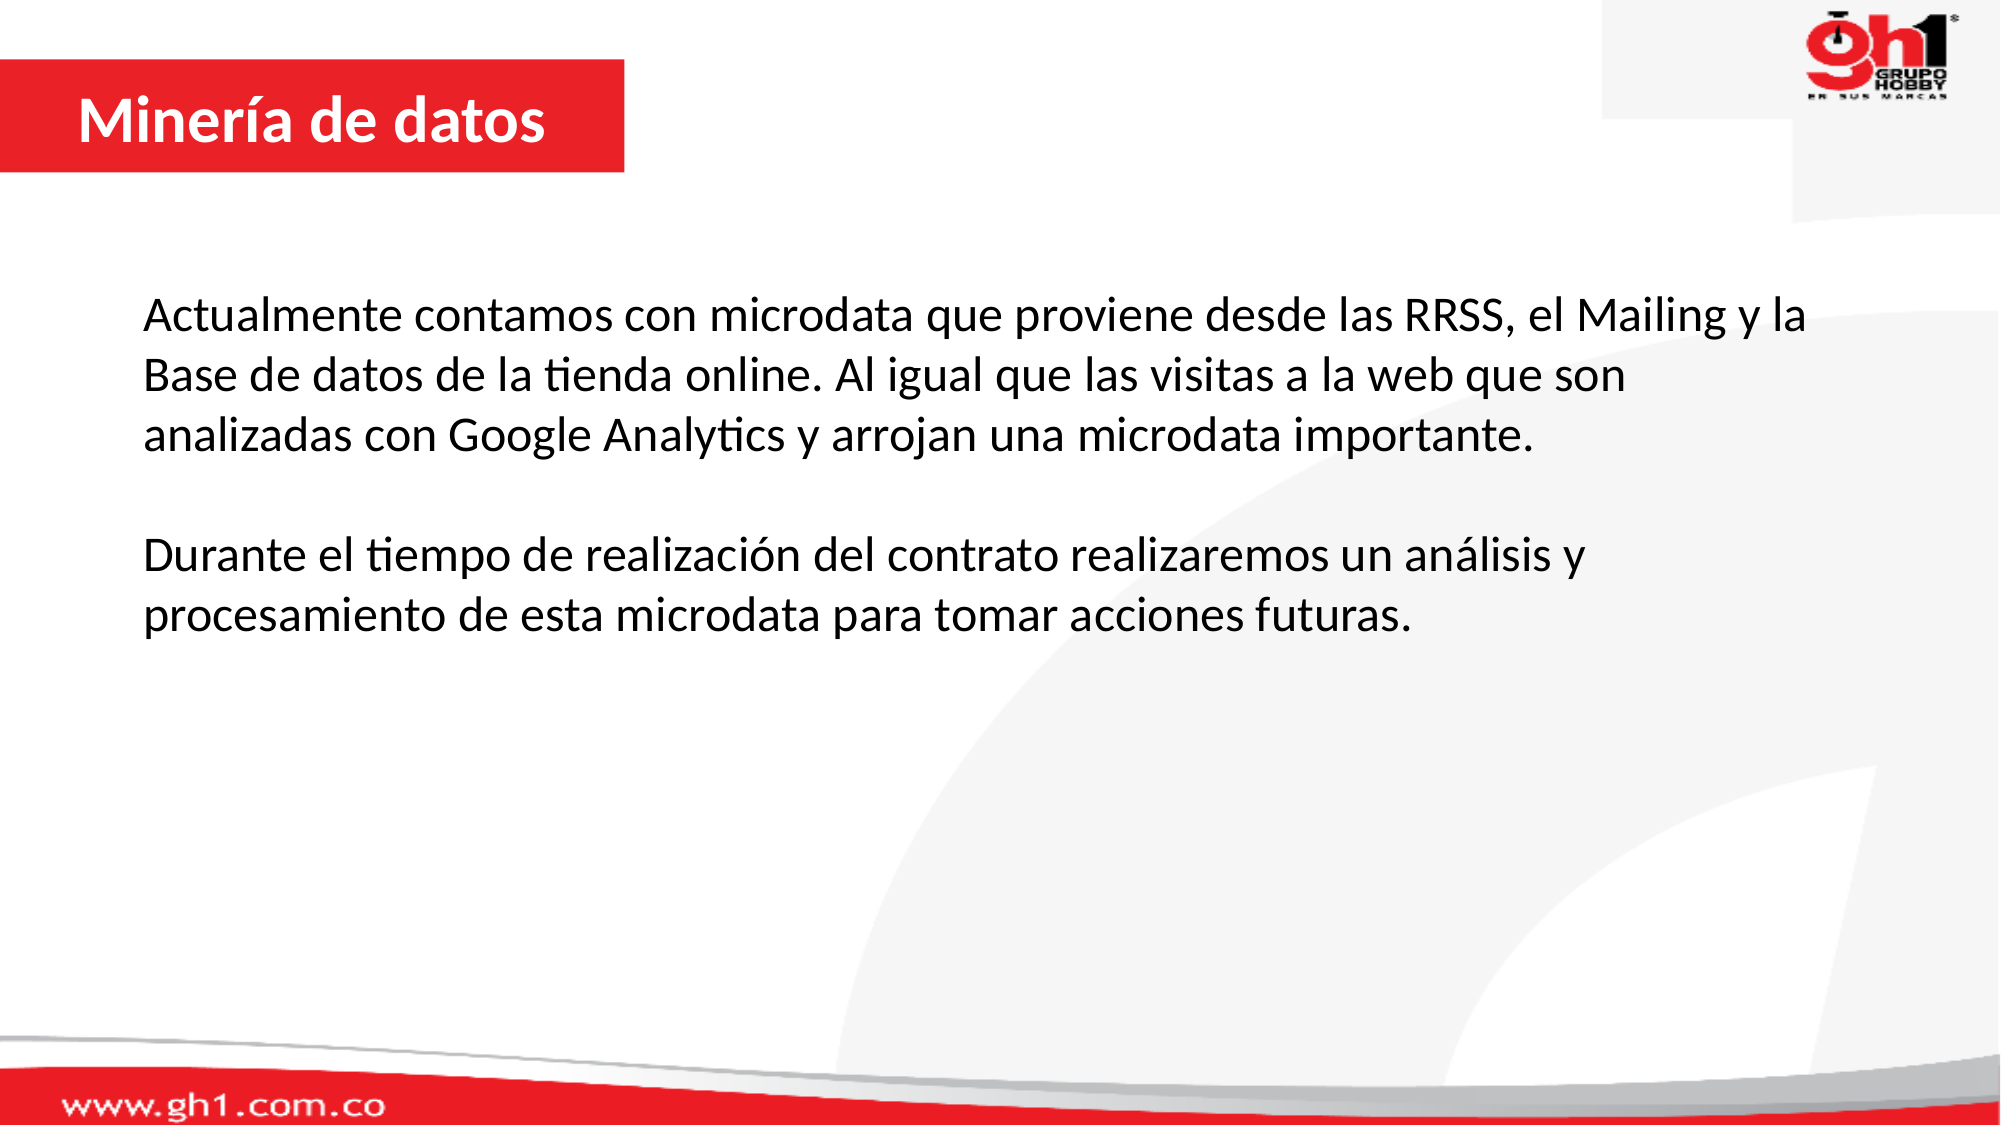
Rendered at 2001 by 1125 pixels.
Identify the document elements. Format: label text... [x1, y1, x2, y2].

list Actualmente contamos con microdata que proviene desde las RRSS, el Mailing y la Base de datos de la tienda online. Al igual que las visitas a la web que son analizadas con Google Analytics y arrojan una microdata importante. Durante el tiempo de realización del contrato realizaremos un análisis y procesamiento de esta microdata para tomar acciones futuras. [128, 206, 1854, 1013]
text_box Minería de datos [0, 59, 625, 173]
picture [0, 0, 2001, 1125]
